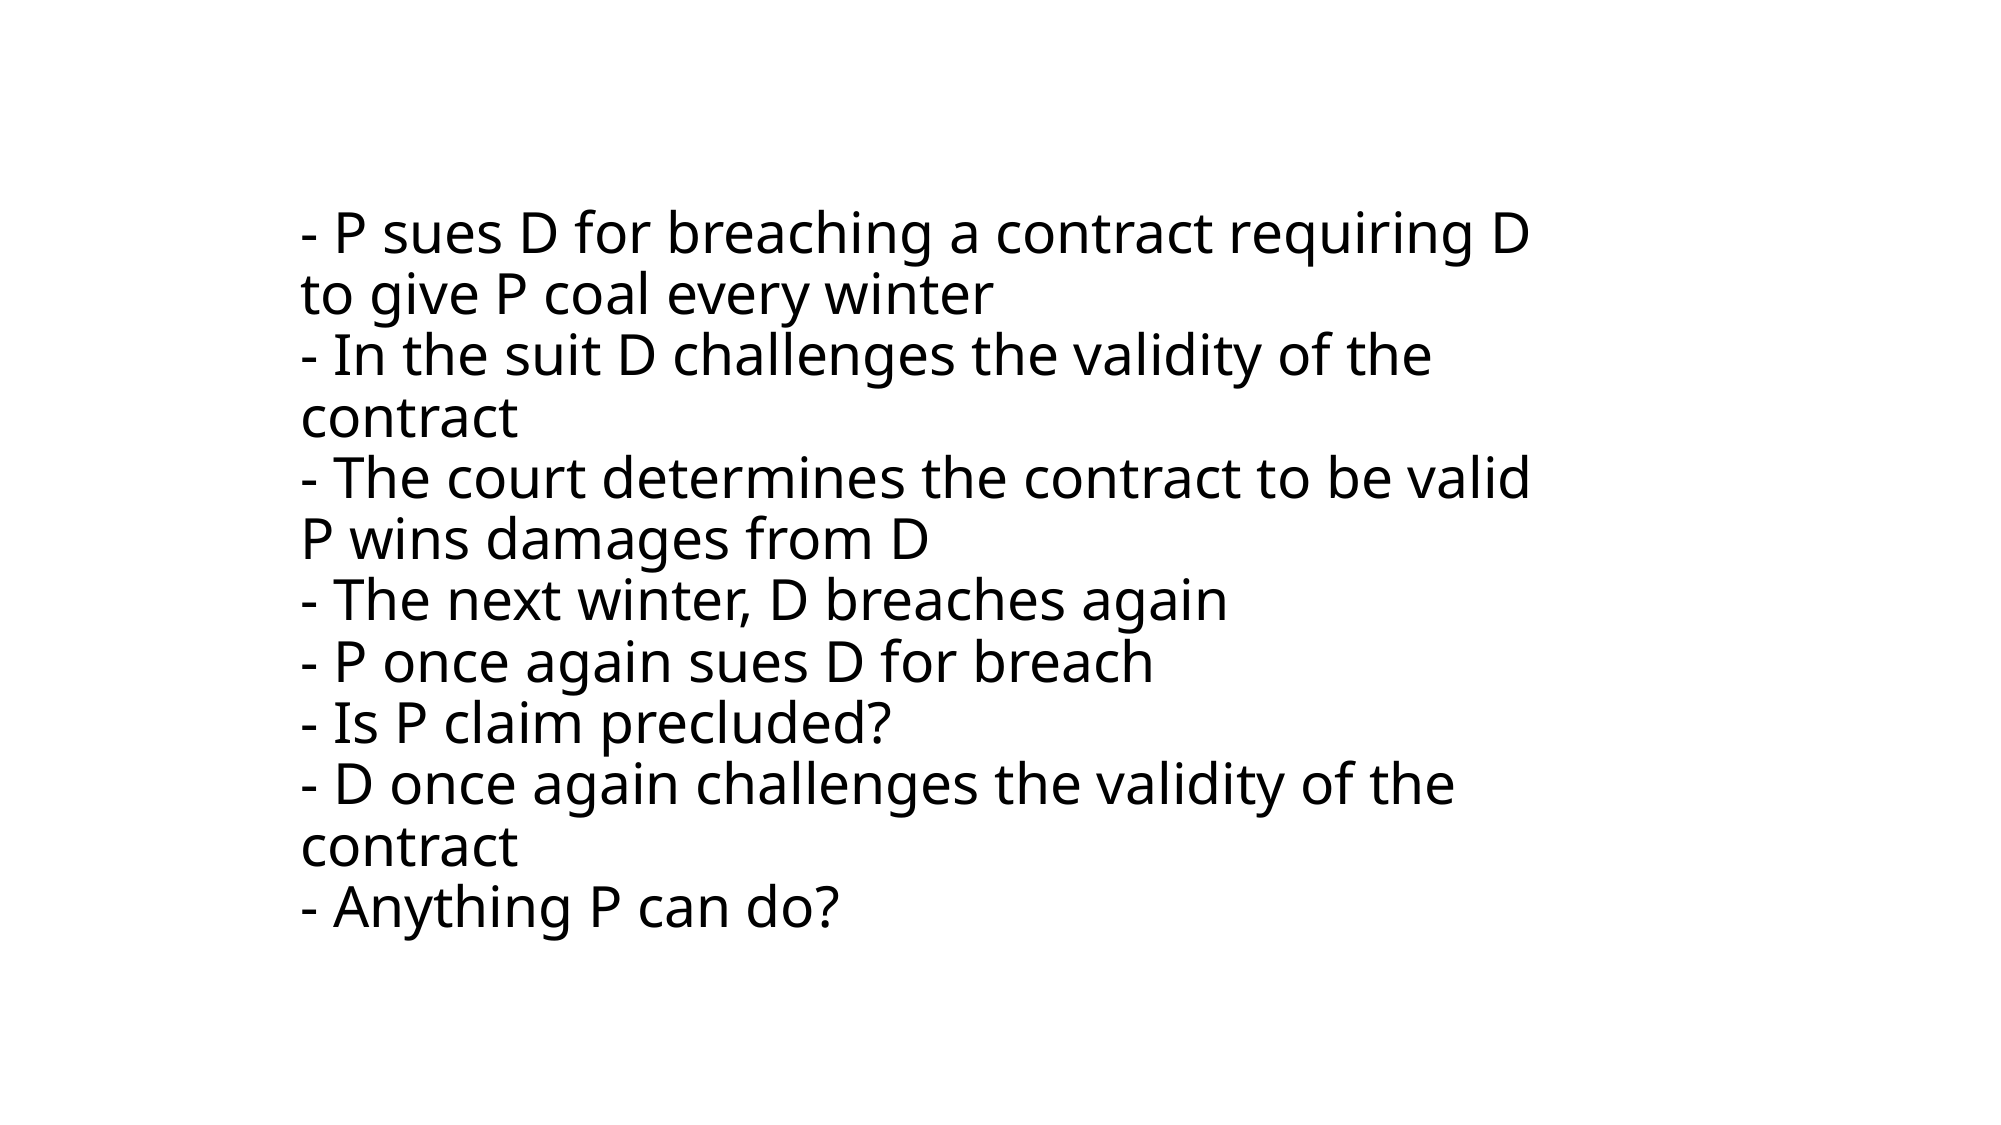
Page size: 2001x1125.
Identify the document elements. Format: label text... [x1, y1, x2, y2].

title - P sues D for breaching a contract requiring D to give P coal every winter - In the suit D challenges the validity of the contract - The court determines the contract to be valid P wins damages from D - The next winter, D breaches again - P once again sues D for breach - Is P claim precluded? - D once again challenges the validity of the contract - Anything P can do? [285, 187, 1563, 957]
